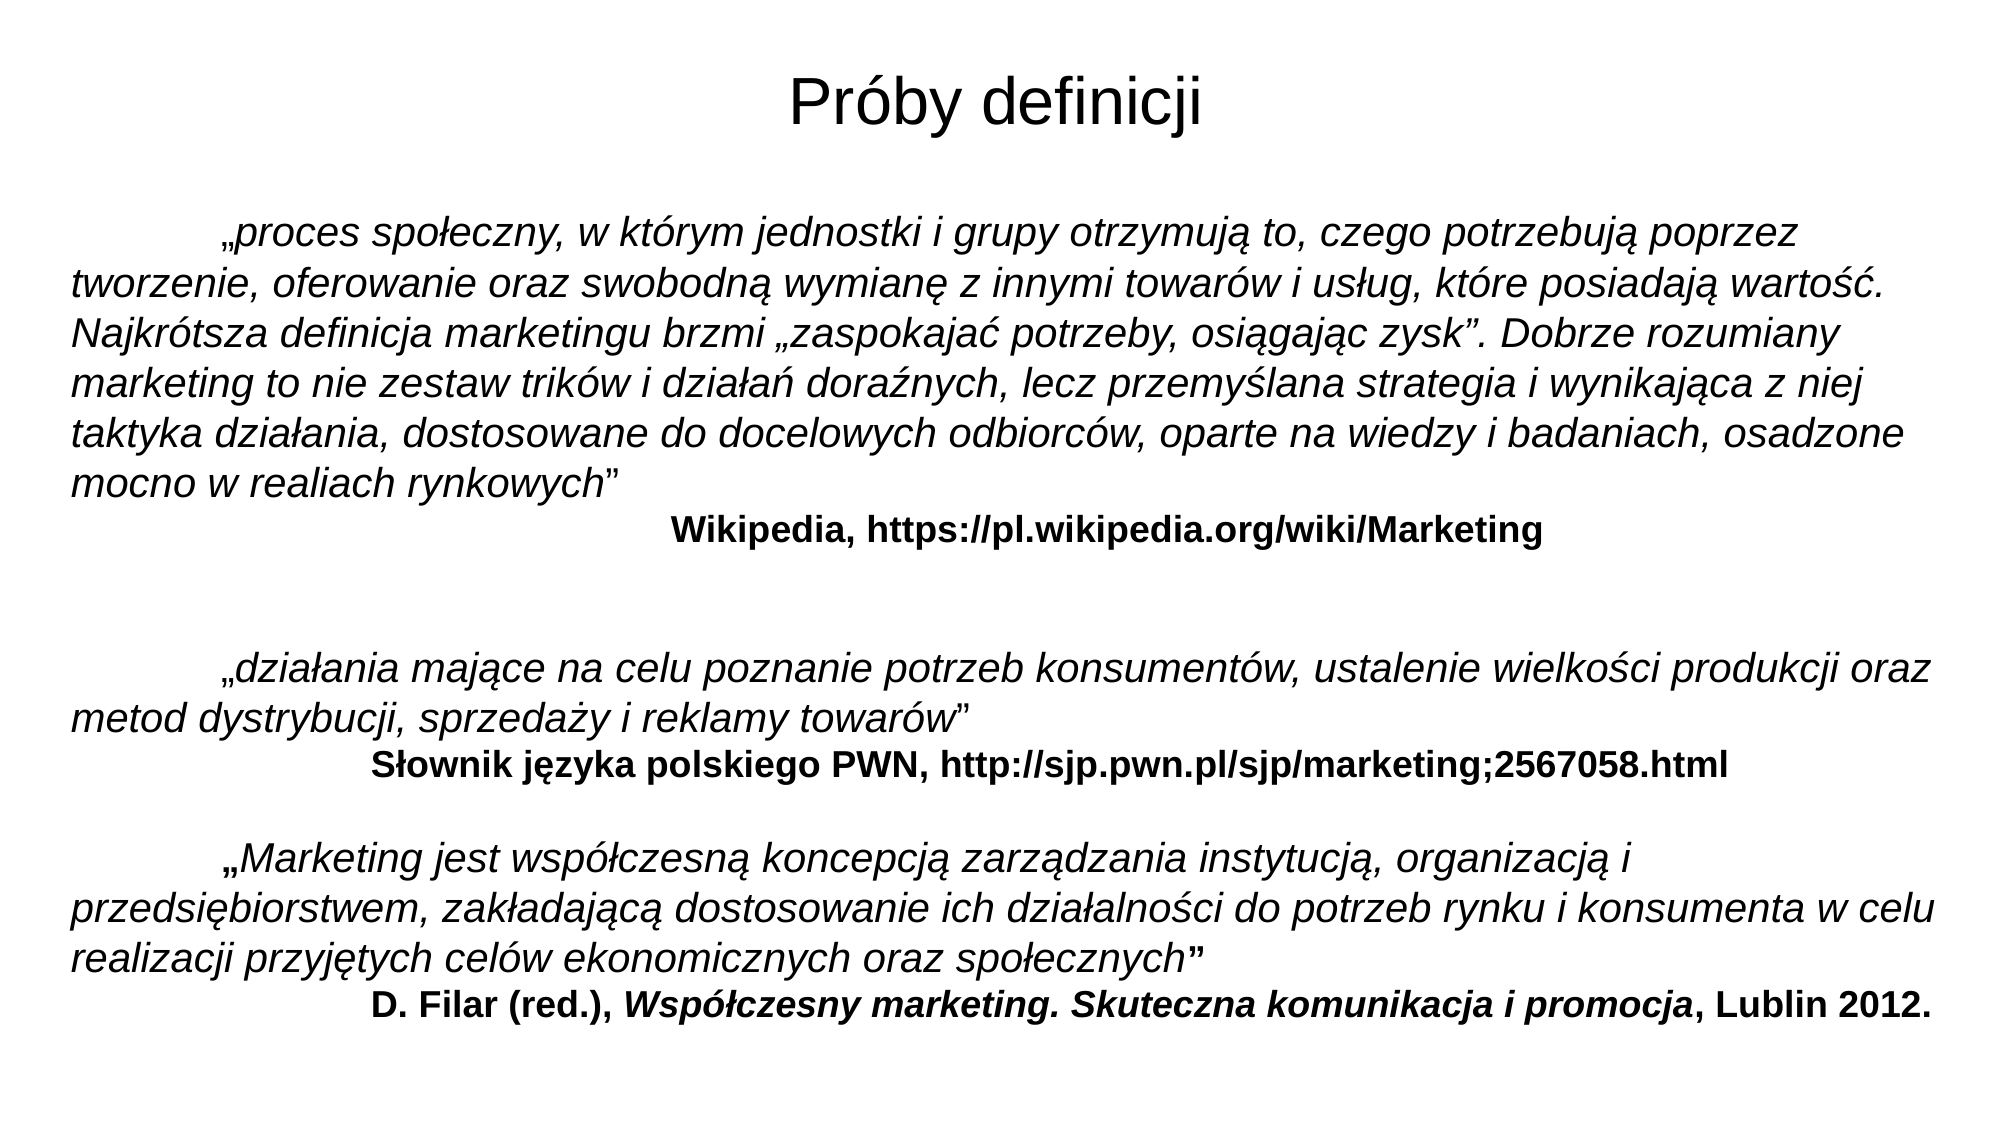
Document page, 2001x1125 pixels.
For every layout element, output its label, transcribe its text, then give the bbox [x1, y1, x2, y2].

title Próby definicji [99, 21, 1892, 175]
text_box „proces społeczny, w którym jednostki i grupy otrzymują to, czego potrzebują poprzez tworzenie, oferowanie oraz swobodną wymianę z innymi towarów i usług, które posiadają wartość. Najkrótsza definicja marketingu brzmi „zaspokajać potrzeby, osiągając zysk”. Dobrze rozumiany marketing to nie zestaw trików i działań doraźnych, lecz przemyślana strategia i wynikająca z niej taktyka działania, dostosowane do docelowych odbiorców, oparte na wiedzy i badaniach, osadzone mocno w realiach rynkowych” Wikipedia, https://pl.wikipedia.org/wiki/Marketing „działania mające na celu poznanie potrzeb konsumentów, ustalenie wielkości produkcji oraz metod dystrybucji, sprzedaży i reklamy towarów” Słownik języka polskiego PWN, http://sjp.pwn.pl/sjp/marketing;2567058.html „Marketing jest współczesną koncepcją zarządzania instytucją, organizacją i przedsiębiorstwem, zakładającą dostosowanie ich działalności do potrzeb rynku i konsumenta w celu realizacji przyjętych celów ekonomicznych oraz społecznych” D. Filar (red.), Współczesny marketing. Skuteczna komunikacja i promocja, Lublin 2012. [55, 197, 1971, 1078]
